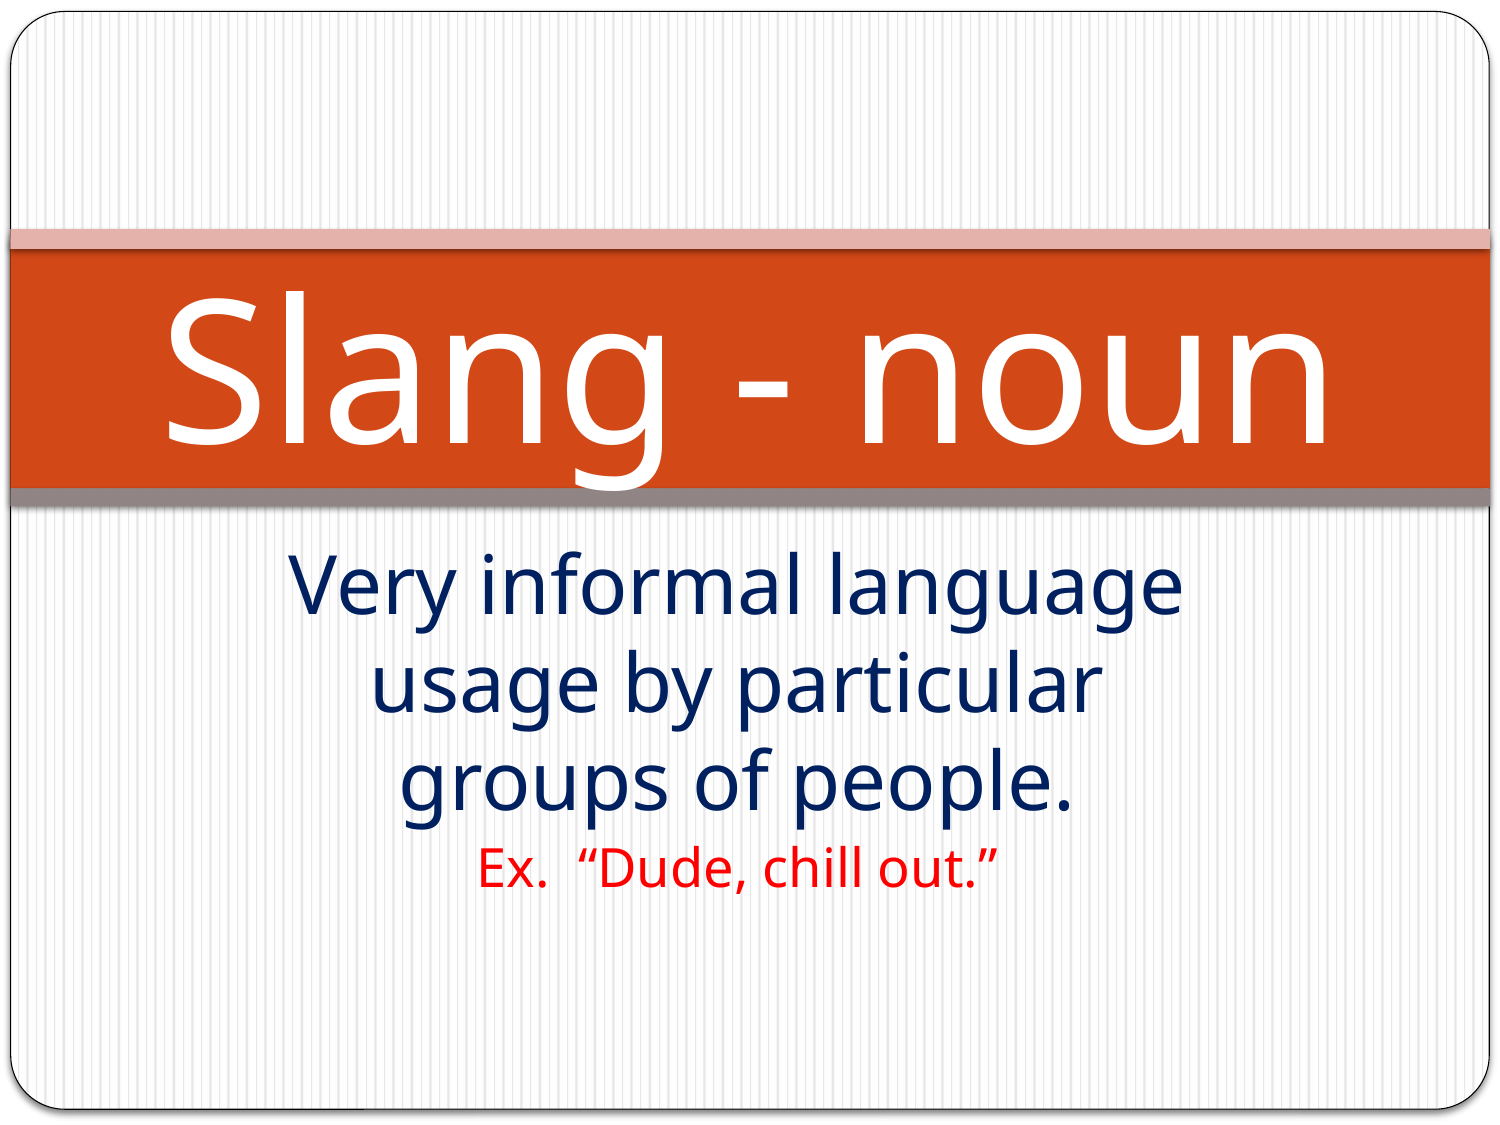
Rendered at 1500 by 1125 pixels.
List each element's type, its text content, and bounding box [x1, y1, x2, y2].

title Slang - noun [75, 247, 1425, 489]
subtitle Very informal language usage by particular groups of people. Ex. “Dude, chill out.” [212, 525, 1263, 913]
